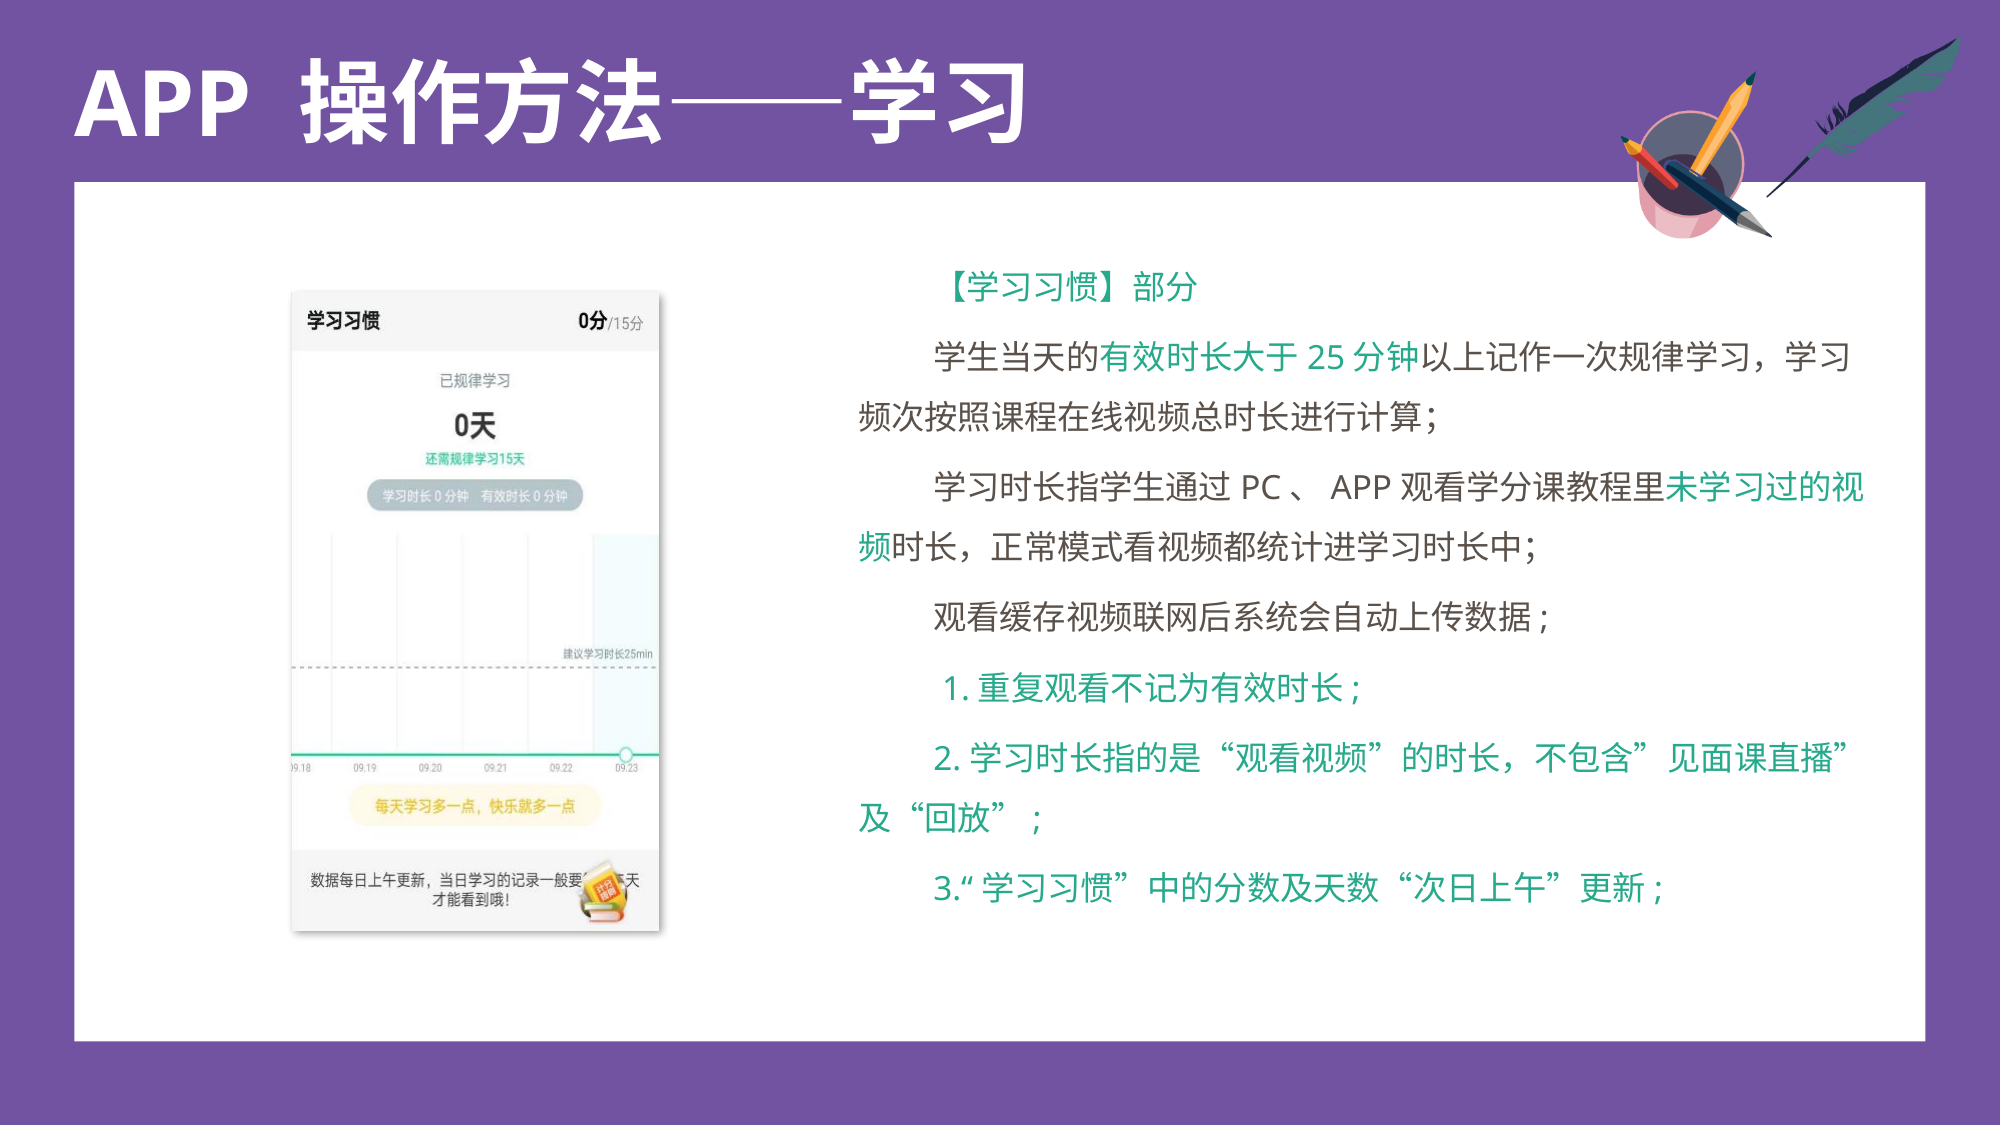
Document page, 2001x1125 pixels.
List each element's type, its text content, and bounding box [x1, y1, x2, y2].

text_box APP 操作方法——学习 [59, 37, 1080, 163]
text_box [0, 0, 2000, 1125]
text_box [73, 181, 1926, 1042]
picture [290, 292, 659, 931]
picture [1620, 35, 1962, 239]
text_box 【学习习惯】部分 学生当天的有效时长大于25分钟以上记作一次规律学习，学习频次按照课程在线视频总时长进行计算； 学习时长指学生通过PC、APP观看学分课教程里未学习过的视频时长，正常模式看视频都统计进学习时长中； 观看缓存视频联网后系统会自动上传数据; 1.重复观看不记为有效时长; 2.学习时长指的是“观看视频”的时长，不包含”见面课直播”及“回放”; 3.“学习习惯”中的分数及天数“次日上午”更新; [843, 238, 1883, 915]
